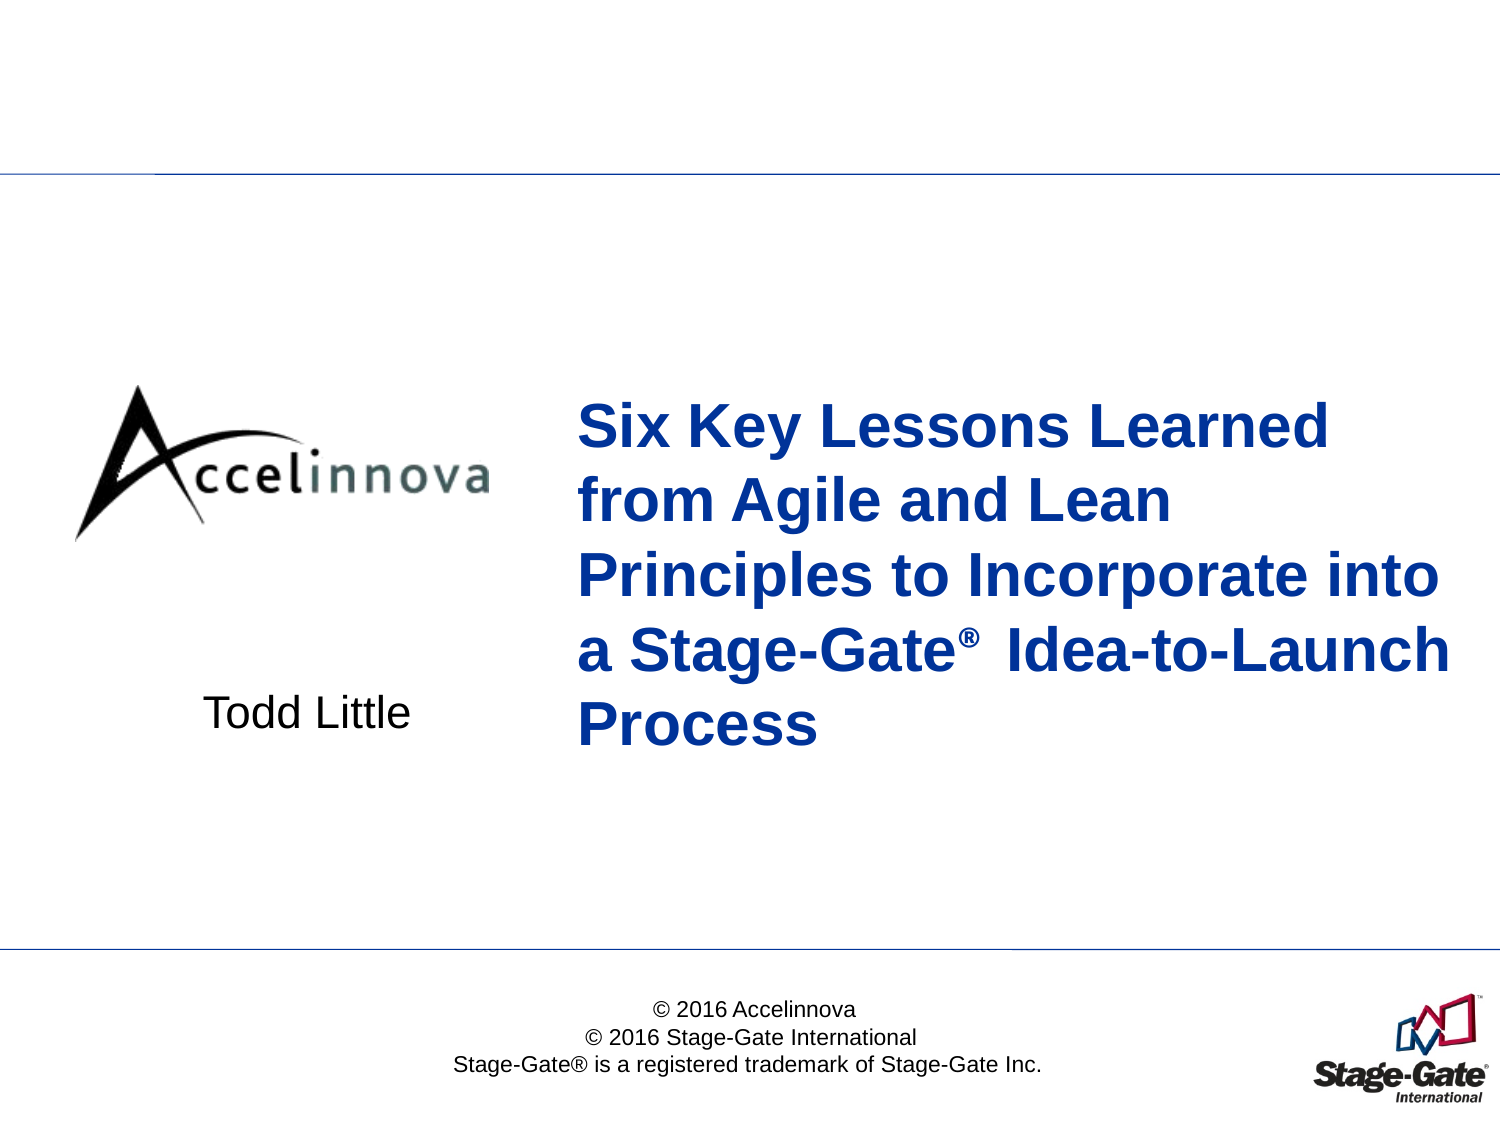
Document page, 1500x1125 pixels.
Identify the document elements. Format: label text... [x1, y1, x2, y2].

title Six Key Lessons Learned from Agile and Lean Principles to Incorporate into a Stage-Gate® Idea-to-Launch Process [562, 375, 1475, 768]
picture [75, 385, 489, 542]
picture [1304, 987, 1500, 1112]
subtitle Todd Little [187, 675, 1313, 947]
